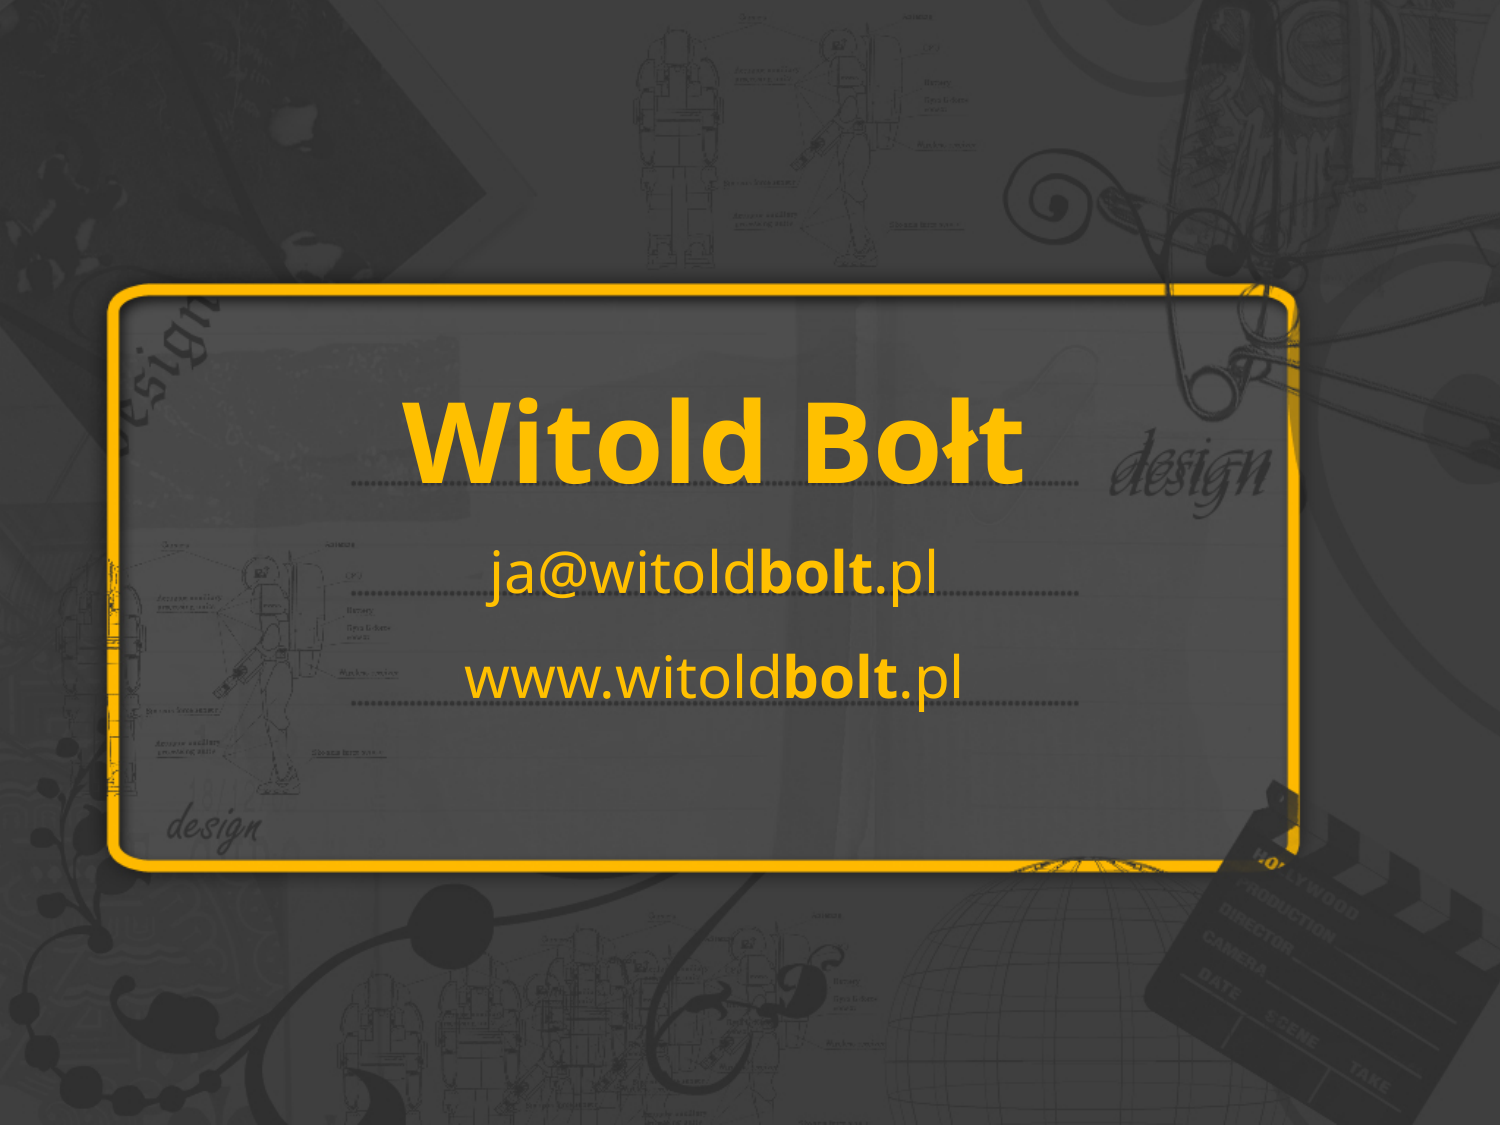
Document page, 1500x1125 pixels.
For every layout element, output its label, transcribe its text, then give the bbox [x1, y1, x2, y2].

picture [0, 0, 1500, 1125]
text_box ja@witoldbolt.pl [345, 527, 1084, 613]
text_box www.witoldbolt.pl [345, 632, 1084, 718]
text_box Witold Bołt [345, 363, 1084, 513]
